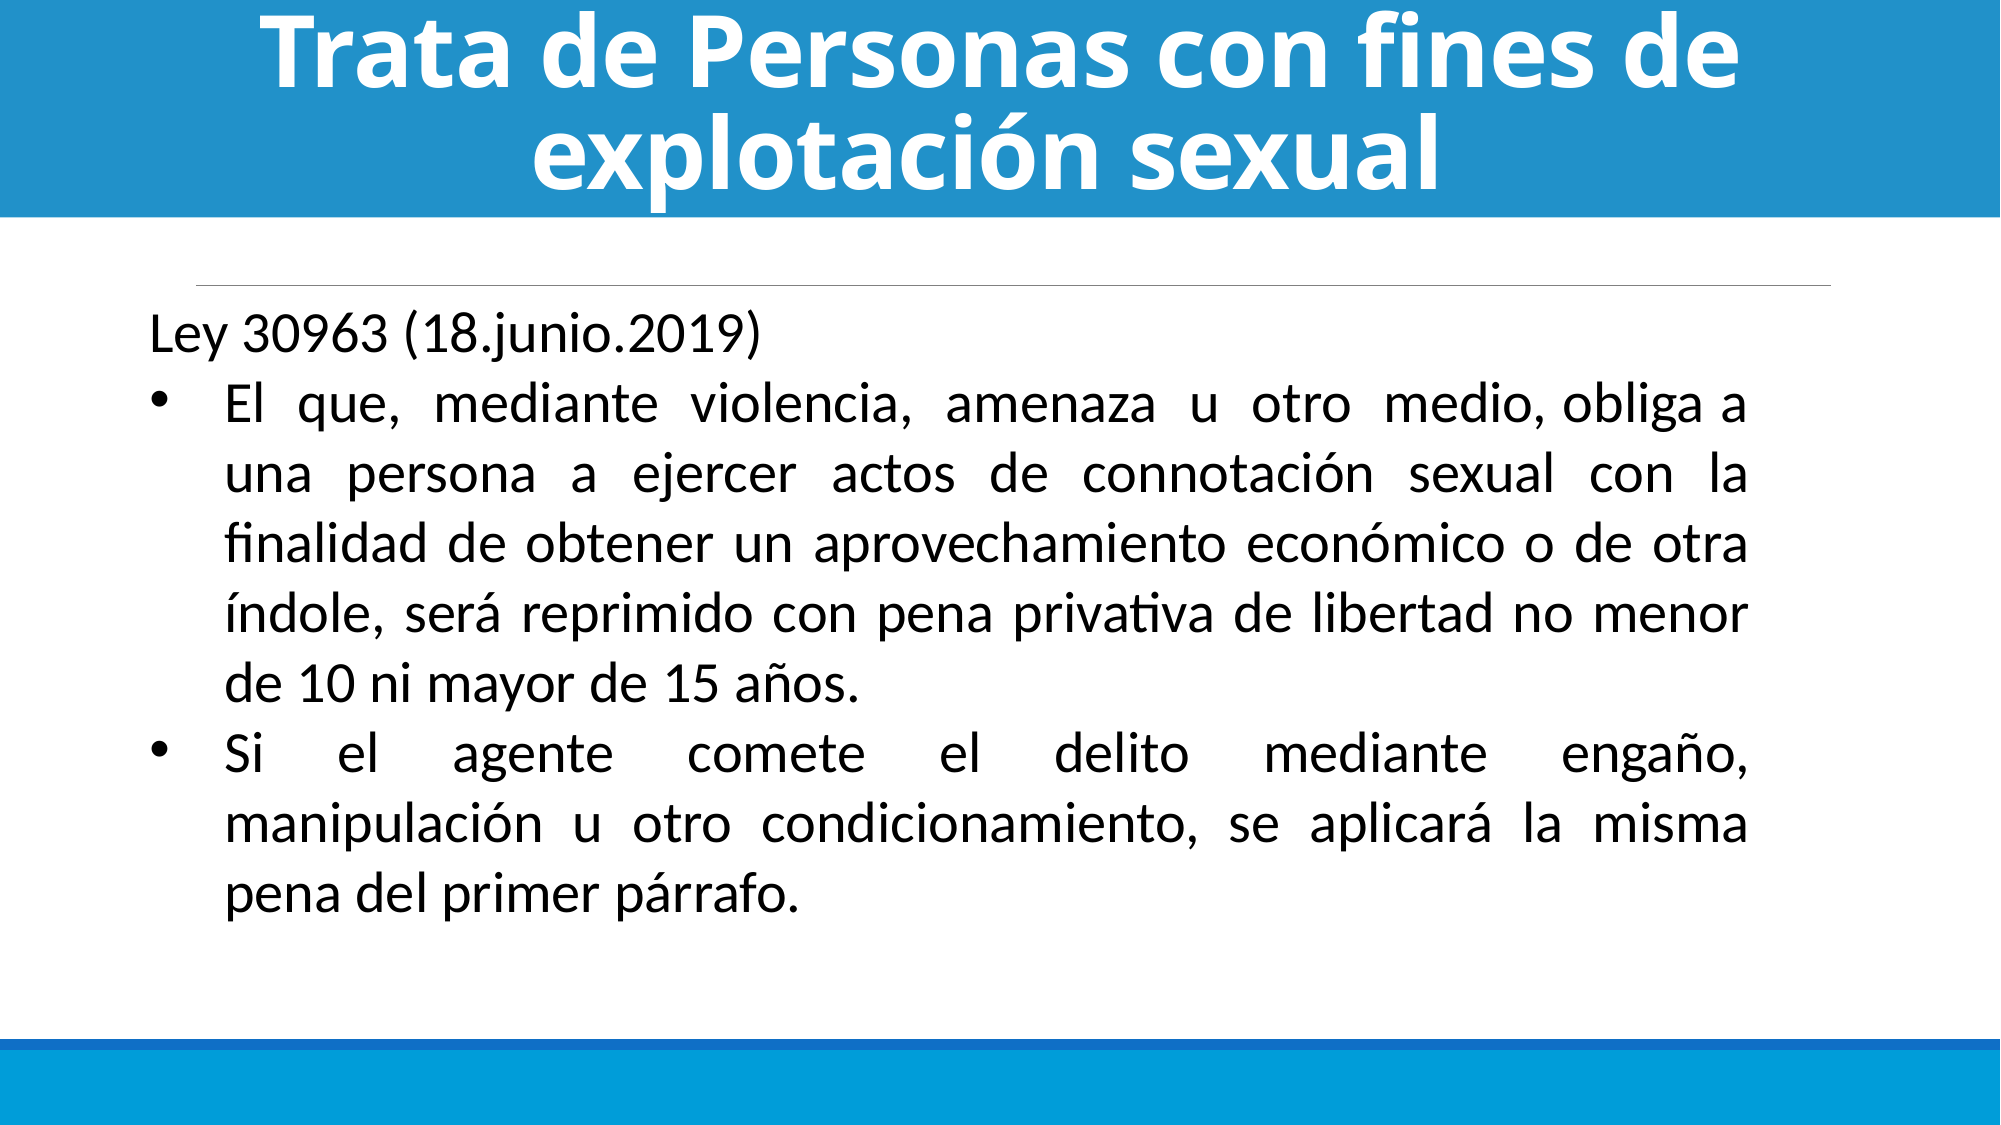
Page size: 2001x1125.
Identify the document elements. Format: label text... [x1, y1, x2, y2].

title Trata de Personas con fines de explotación sexual [0, 0, 2000, 218]
text_box Ley 30963 (18.junio.2019) El que, mediante violencia, amenaza u otro medio, obliga a una persona a ejercer actos de connotación sexual con la finalidad de obtener un aprovechamiento económico o de otra índole, será reprimido con pena privativa de libertad no menor de 10 ni mayor de 15 años. Si el agente comete el delito mediante engaño, manipulación u otro condicionamiento, se aplicará la misma pena del primer párrafo. [134, 286, 1766, 932]
